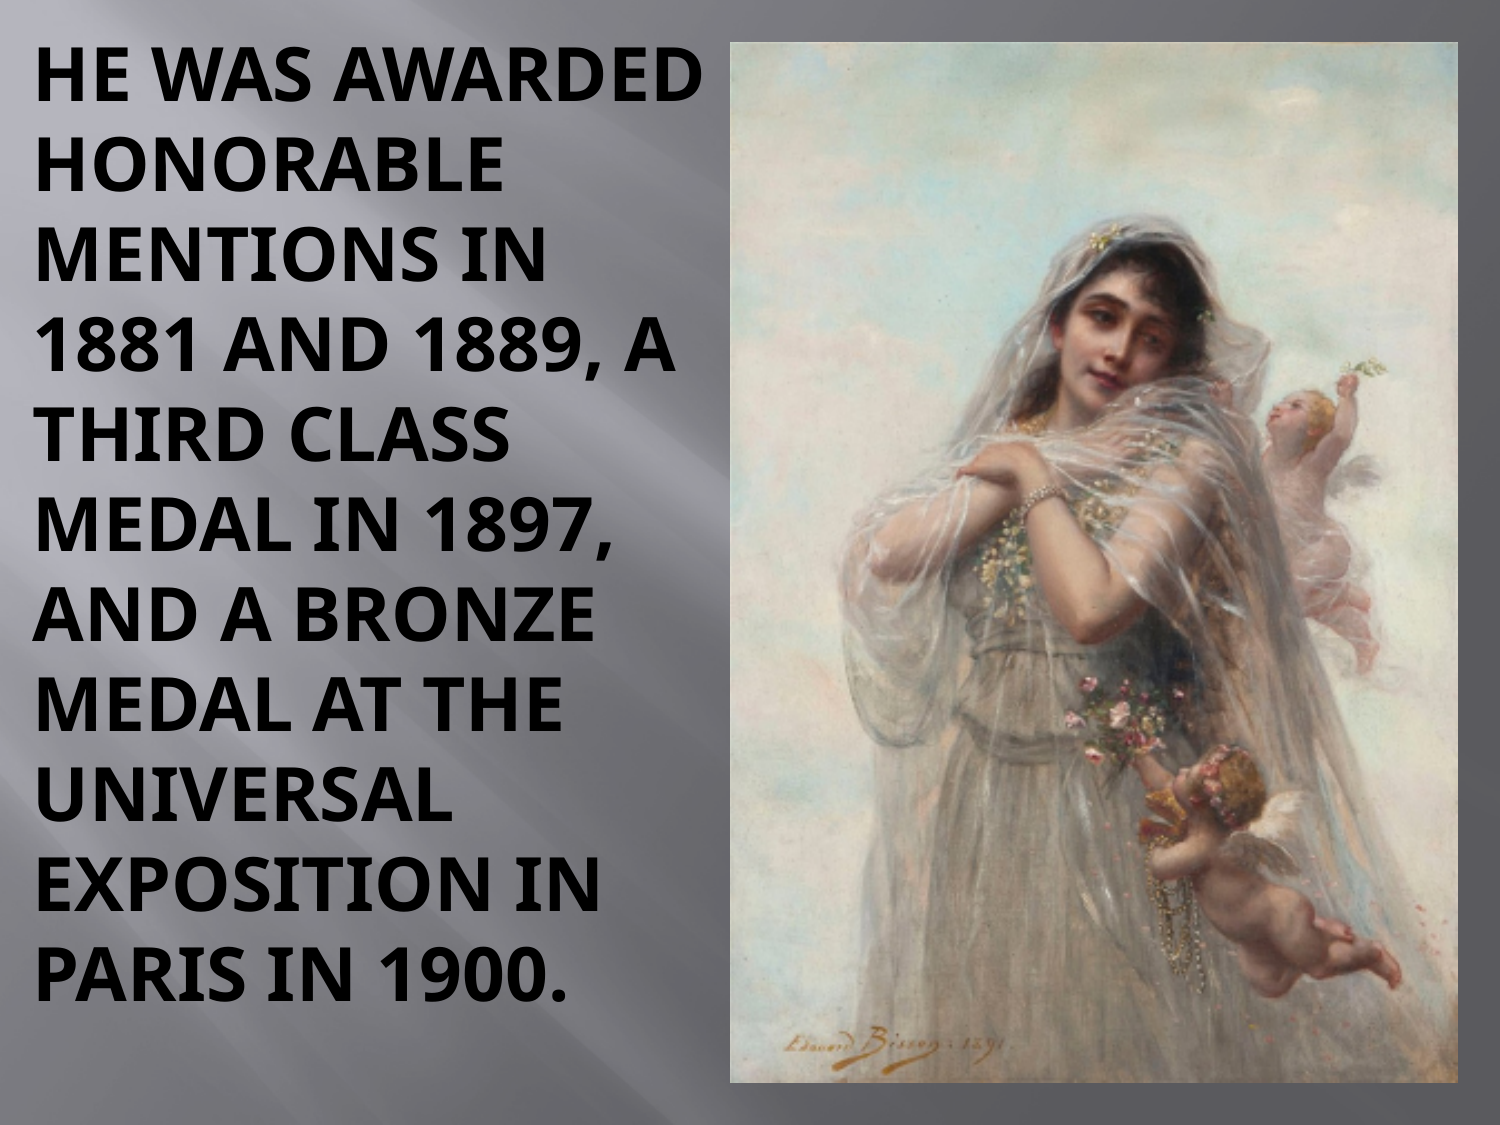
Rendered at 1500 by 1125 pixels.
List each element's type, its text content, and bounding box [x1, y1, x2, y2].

text_box He was awarded Honorable Mentions in 1881 and 1889, a Third Class Medal in 1897, and a Bronze Medal at the Universal Exposition in Paris in 1900. [17, 19, 731, 1024]
picture [730, 42, 1458, 1083]
